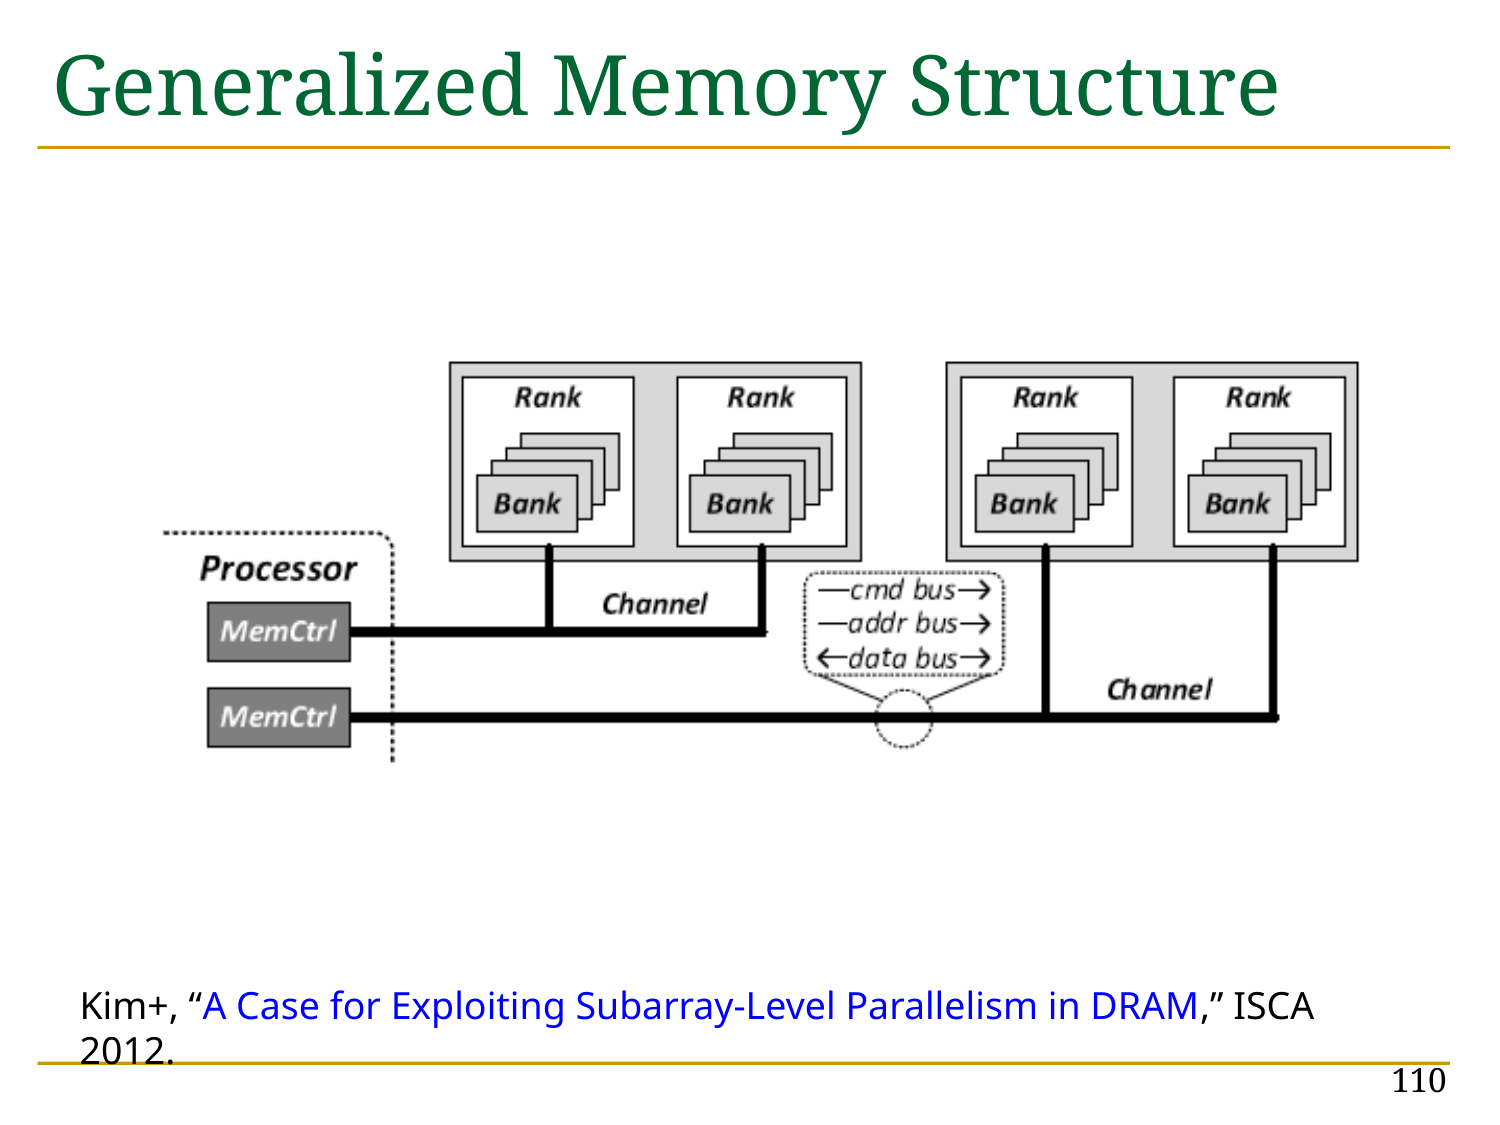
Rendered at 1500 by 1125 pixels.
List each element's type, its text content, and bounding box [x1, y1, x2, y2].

slide_number 110 [1111, 1036, 1462, 1112]
picture [97, 335, 1403, 788]
title Generalized Memory Structure [37, 24, 1450, 200]
text_box Kim+, “A Case for Exploiting Subarray-Level Parallelism in DRAM,” ISCA 2012. [64, 974, 1424, 1080]
